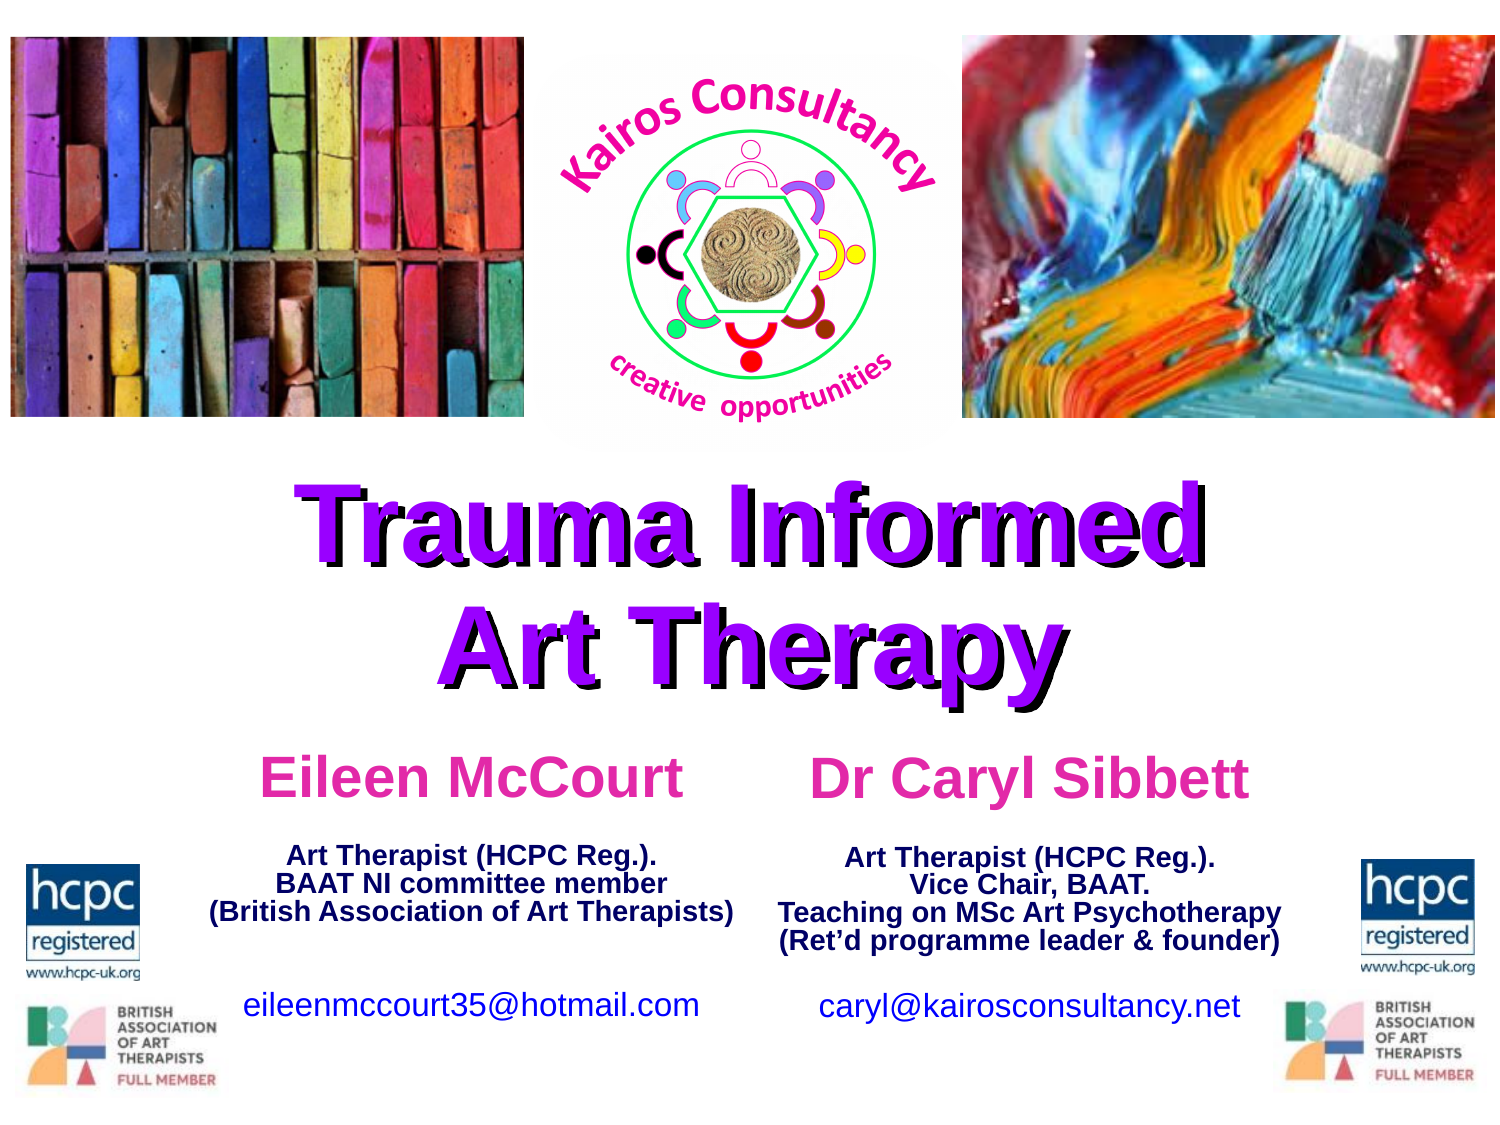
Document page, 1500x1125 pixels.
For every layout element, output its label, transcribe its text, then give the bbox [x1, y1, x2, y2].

text_box Dr Caryl Sibbett Art Therapist (HCPC Reg.). Vice Chair, BAAT. Teaching on MSc Art Psychotherapy (Ret’d programme leader & founder) caryl@kairosconsultancy.net [752, 709, 1309, 1070]
picture [25, 863, 141, 982]
text_box Eileen McCourt Art Therapist (HCPC Reg.). BAAT NI committee member (British Association of Art Therapists) eileenmccourt35@hotmail.com [193, 708, 750, 1069]
title Trauma Informed Art Therapy [28, 429, 1472, 716]
picture [533, 35, 1495, 429]
picture [15, 994, 229, 1099]
picture [1360, 858, 1475, 977]
picture [1273, 989, 1487, 1094]
picture [11, 0, 524, 484]
